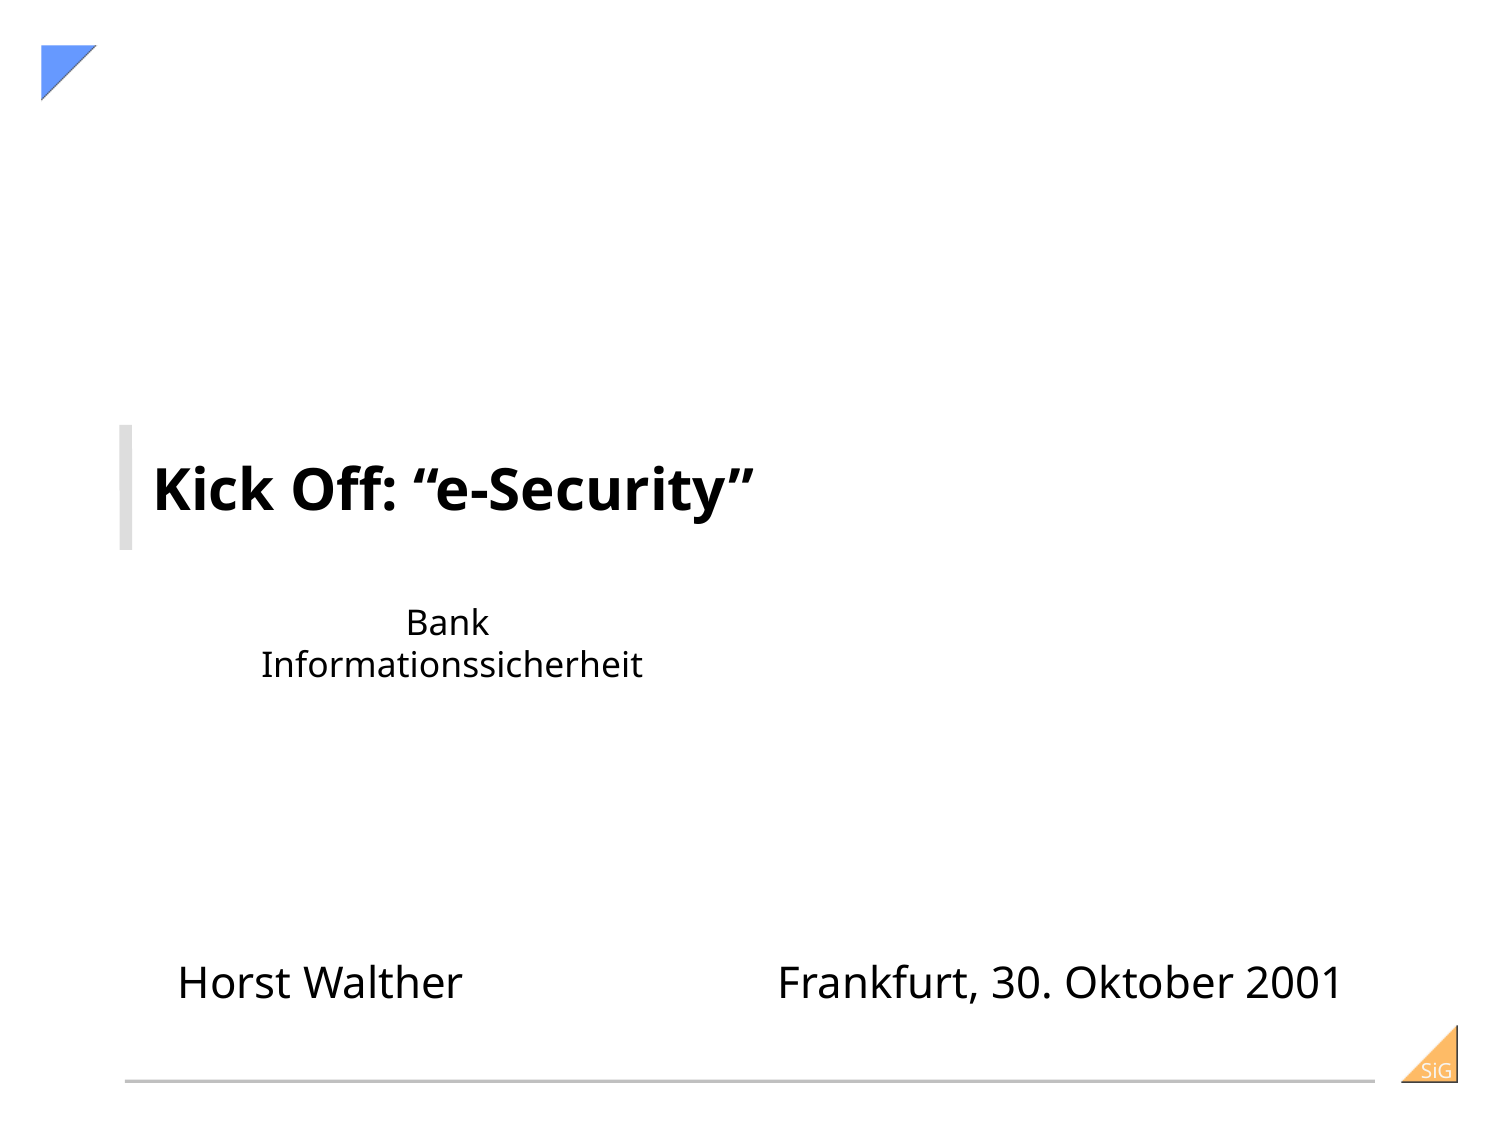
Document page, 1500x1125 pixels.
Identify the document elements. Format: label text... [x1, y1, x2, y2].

picture [40, 44, 98, 102]
text_box Horst Walther Frankfurt, 30. Oktober 2001 [137, 837, 1387, 1015]
picture [1400, 1024, 1458, 1083]
title Kick Off: “e-Security” [137, 437, 1250, 538]
subtitle Bank Informationssicherheit [154, 600, 750, 688]
